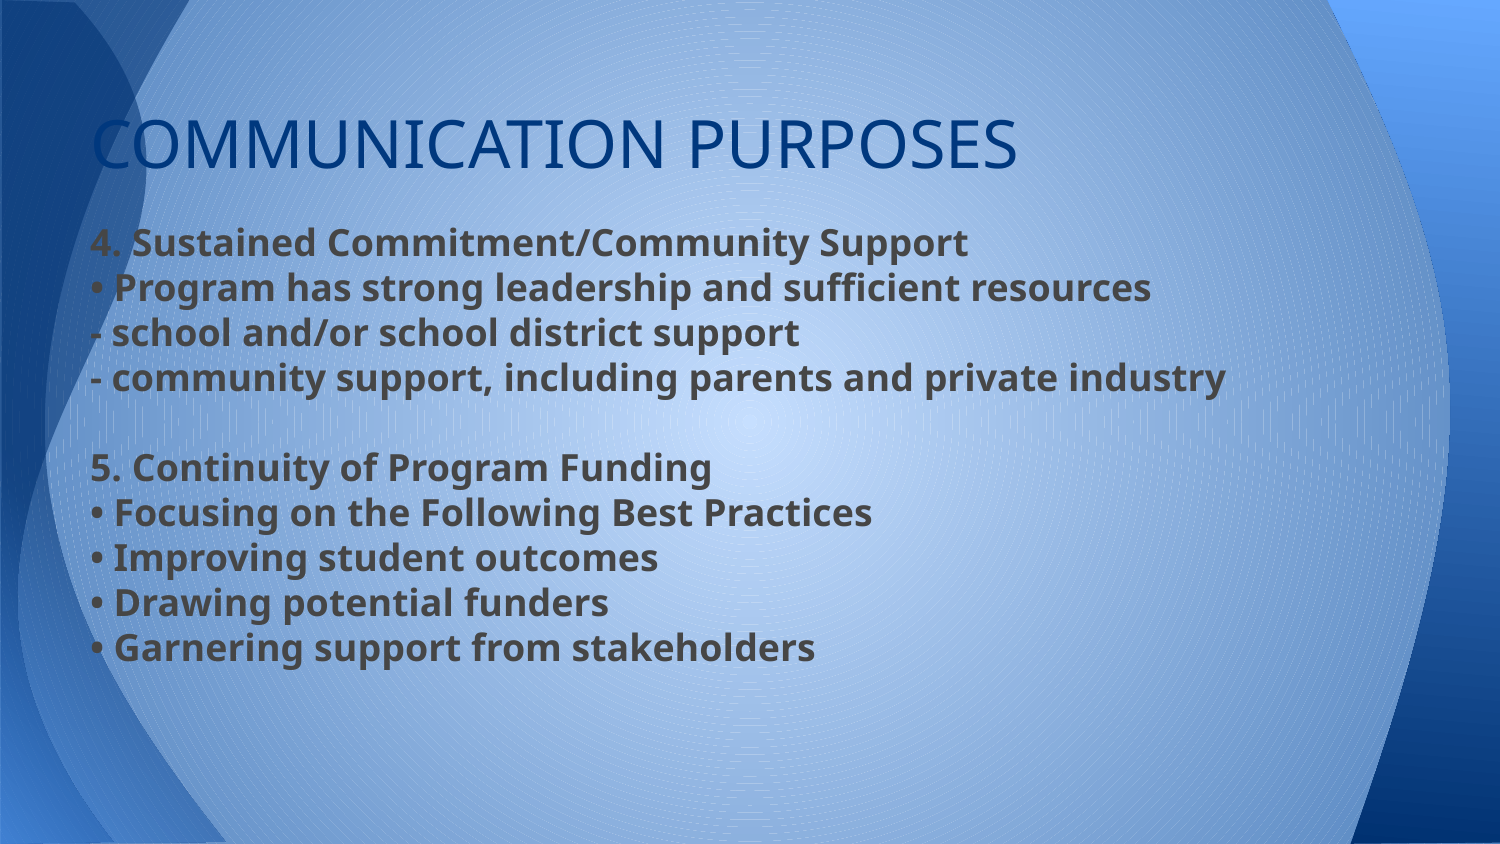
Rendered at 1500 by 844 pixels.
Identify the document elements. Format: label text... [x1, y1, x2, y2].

title COMMUNICATION PURPOSES [75, 33, 1425, 197]
list 4. Sustained Commitment/Community Support • Program has strong leadership and sufficient resources - school and/or school district support - community support, including parents and private industry 5. Continuity of Program Funding • Focusing on the Following Best Practices • Improving student outcomes • Drawing potential funders • Garnering support from stakeholders [75, 204, 1425, 800]
